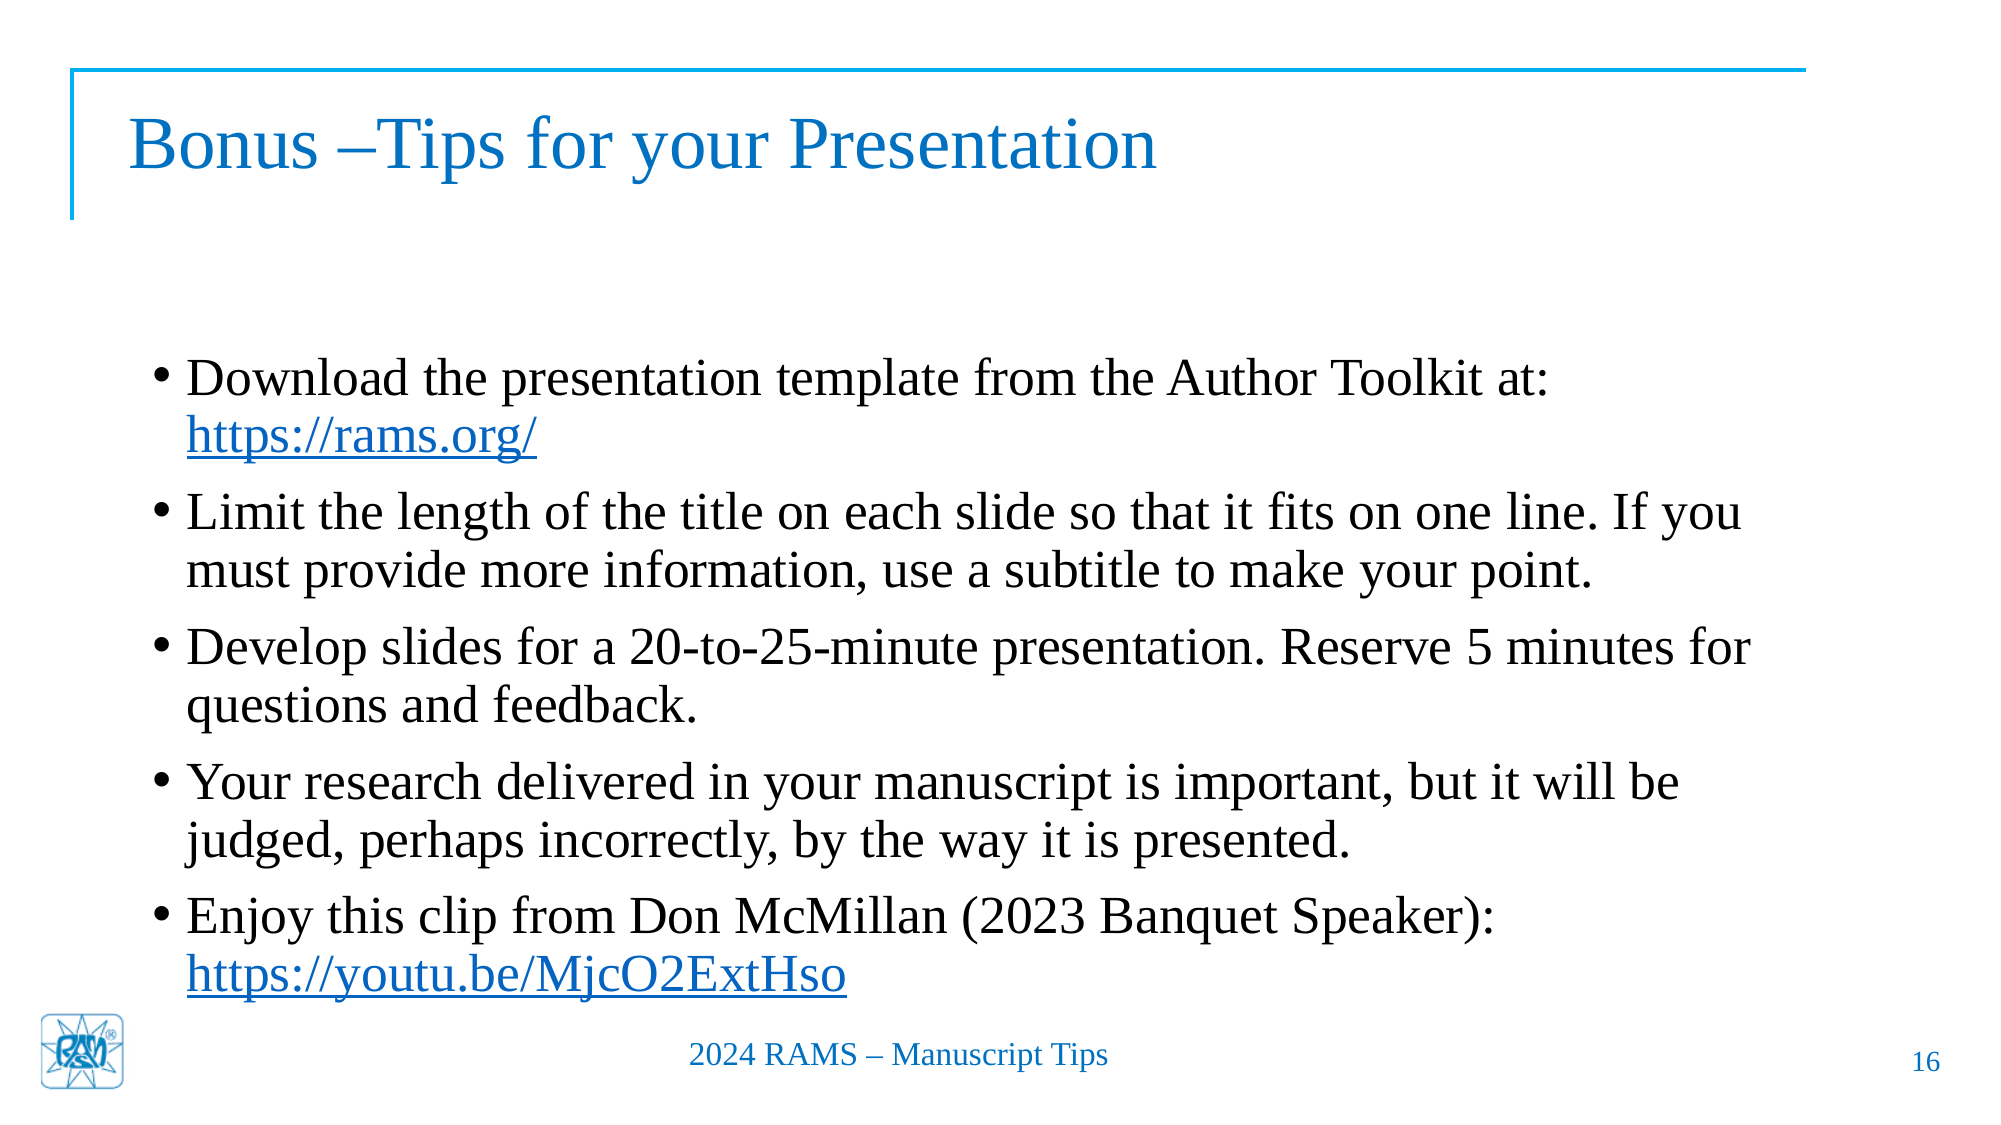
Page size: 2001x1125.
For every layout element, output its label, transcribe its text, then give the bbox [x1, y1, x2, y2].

picture [40, 1013, 129, 1090]
title Bonus –Tips for your Presentation [113, 96, 1863, 315]
list Download the presentation template from the Author Toolkit at: https://rams.org/ Limit the length of the title on each slide so that it fits on one line. If you must provide more information, use a subtitle to make your point. Develop slides for a 20-to-25-minute presentation. Reserve 5 minutes for questions and feedback. Your research delivered in your manuscript is important, but it will be judged, perhaps incorrectly, by the way it is presented. Enjoy this clip from Don McMillan (2023 Banquet Speaker): https://youtu.be/MjcO2ExtHso [137, 341, 1863, 1014]
